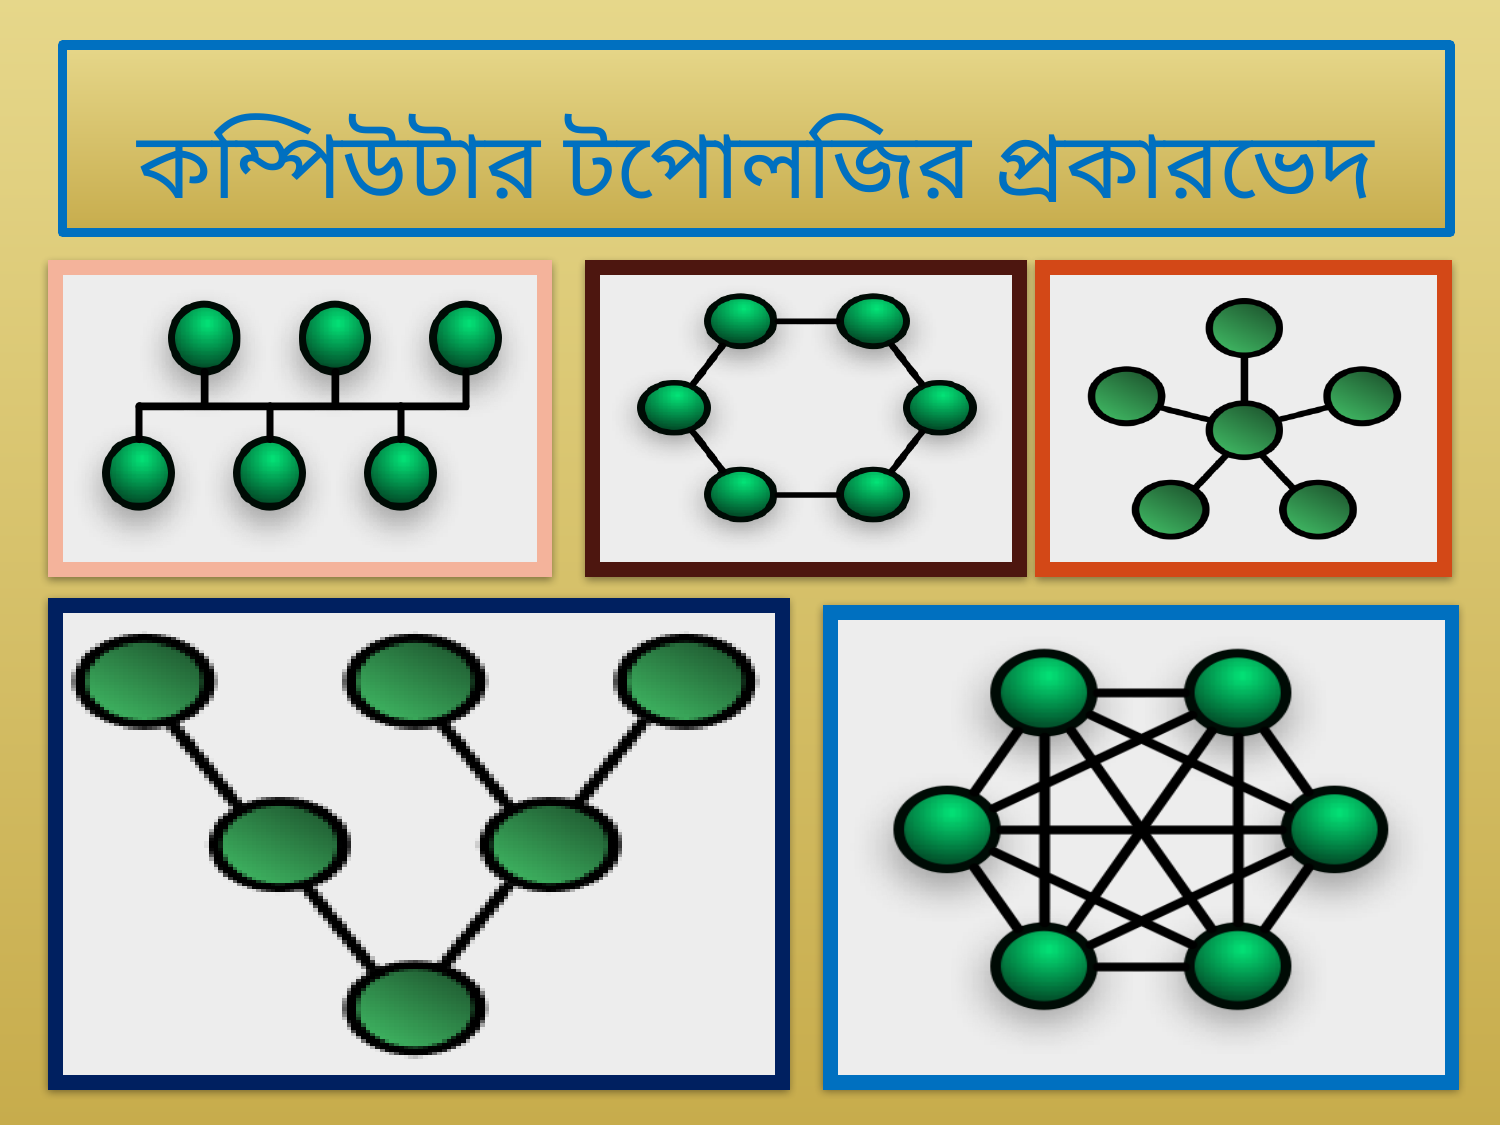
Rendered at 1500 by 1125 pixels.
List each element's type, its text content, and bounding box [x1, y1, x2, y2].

title কম্পিউটার টপোলজির প্রকারভেদ [62, 45, 1450, 233]
picture [599, 274, 1013, 563]
picture [1049, 274, 1438, 563]
picture [62, 612, 776, 1076]
picture [837, 619, 1445, 1076]
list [62, 274, 538, 563]
